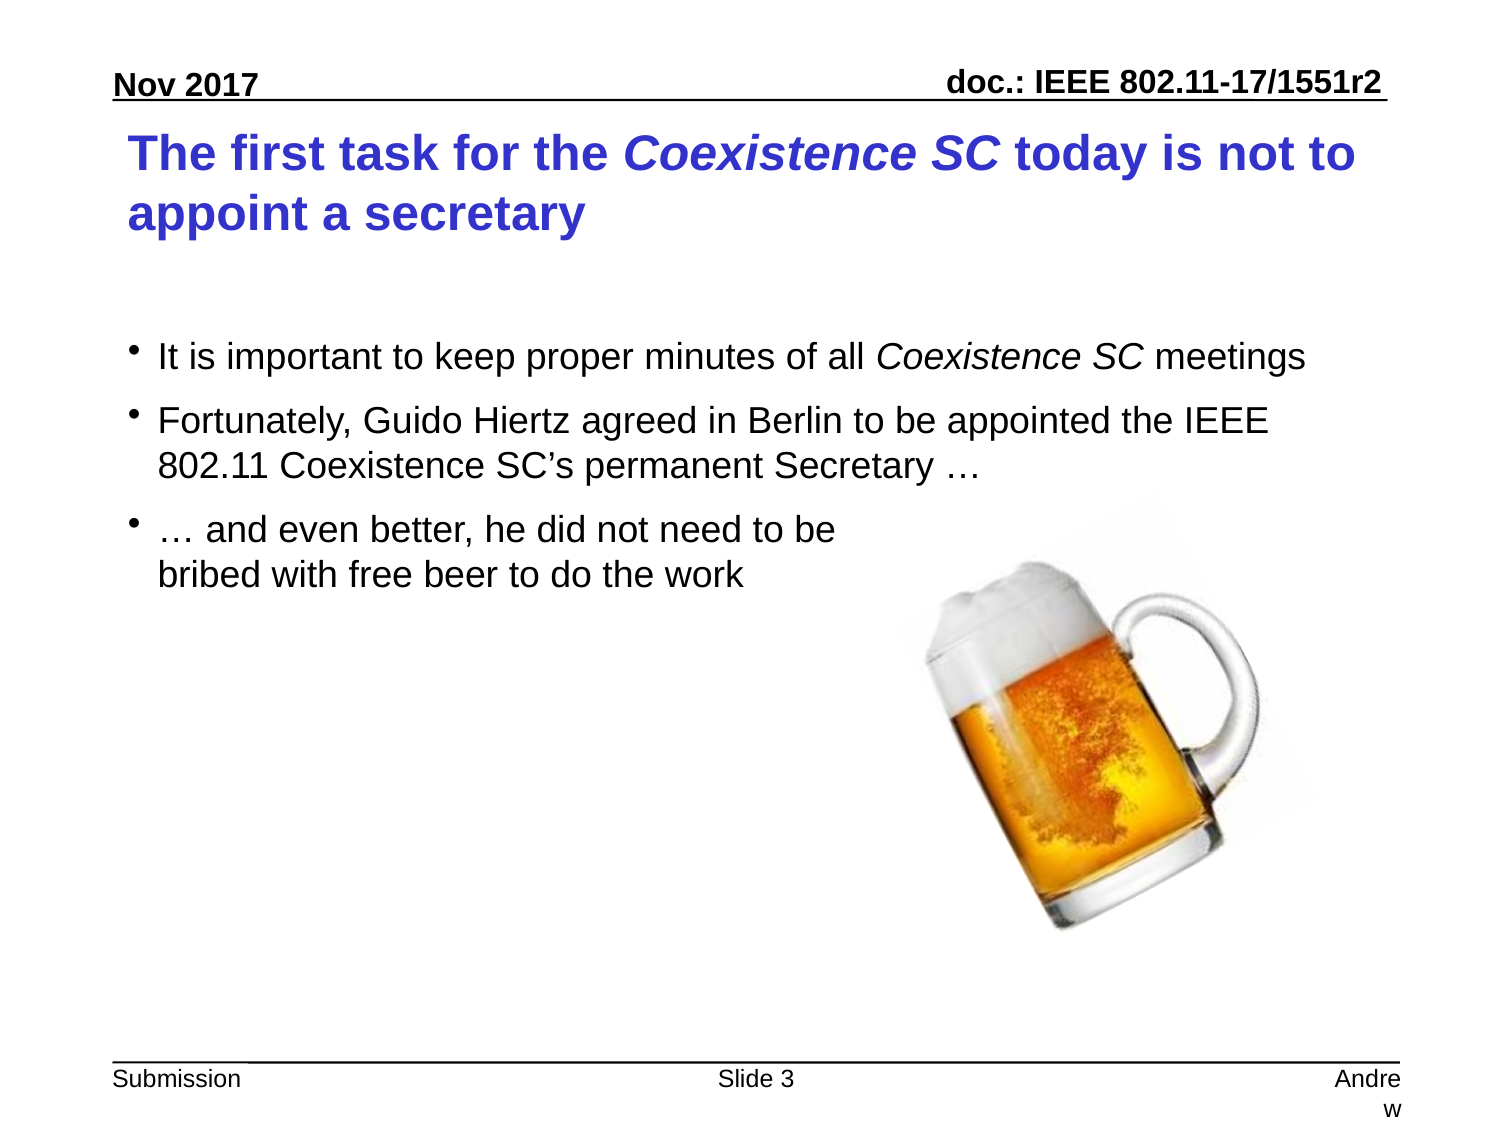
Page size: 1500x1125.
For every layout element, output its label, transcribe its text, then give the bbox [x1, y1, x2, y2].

footer Andrew Myles, Cisco [1320, 1061, 1402, 1093]
slide_number Slide 3 [709, 1061, 803, 1093]
title The first task for the Coexistence SC today is not to appoint a secretary [112, 112, 1388, 288]
picture [895, 489, 1320, 937]
list It is important to keep proper minutes of all Coexistence SC meetings Fortunately, Guido Hiertz agreed in Berlin to be appointed the IEEE 802.11 Coexistence SC’s permanent Secretary … … and even better, he did not need to be bribed with free beer to do the work [112, 324, 1388, 1000]
